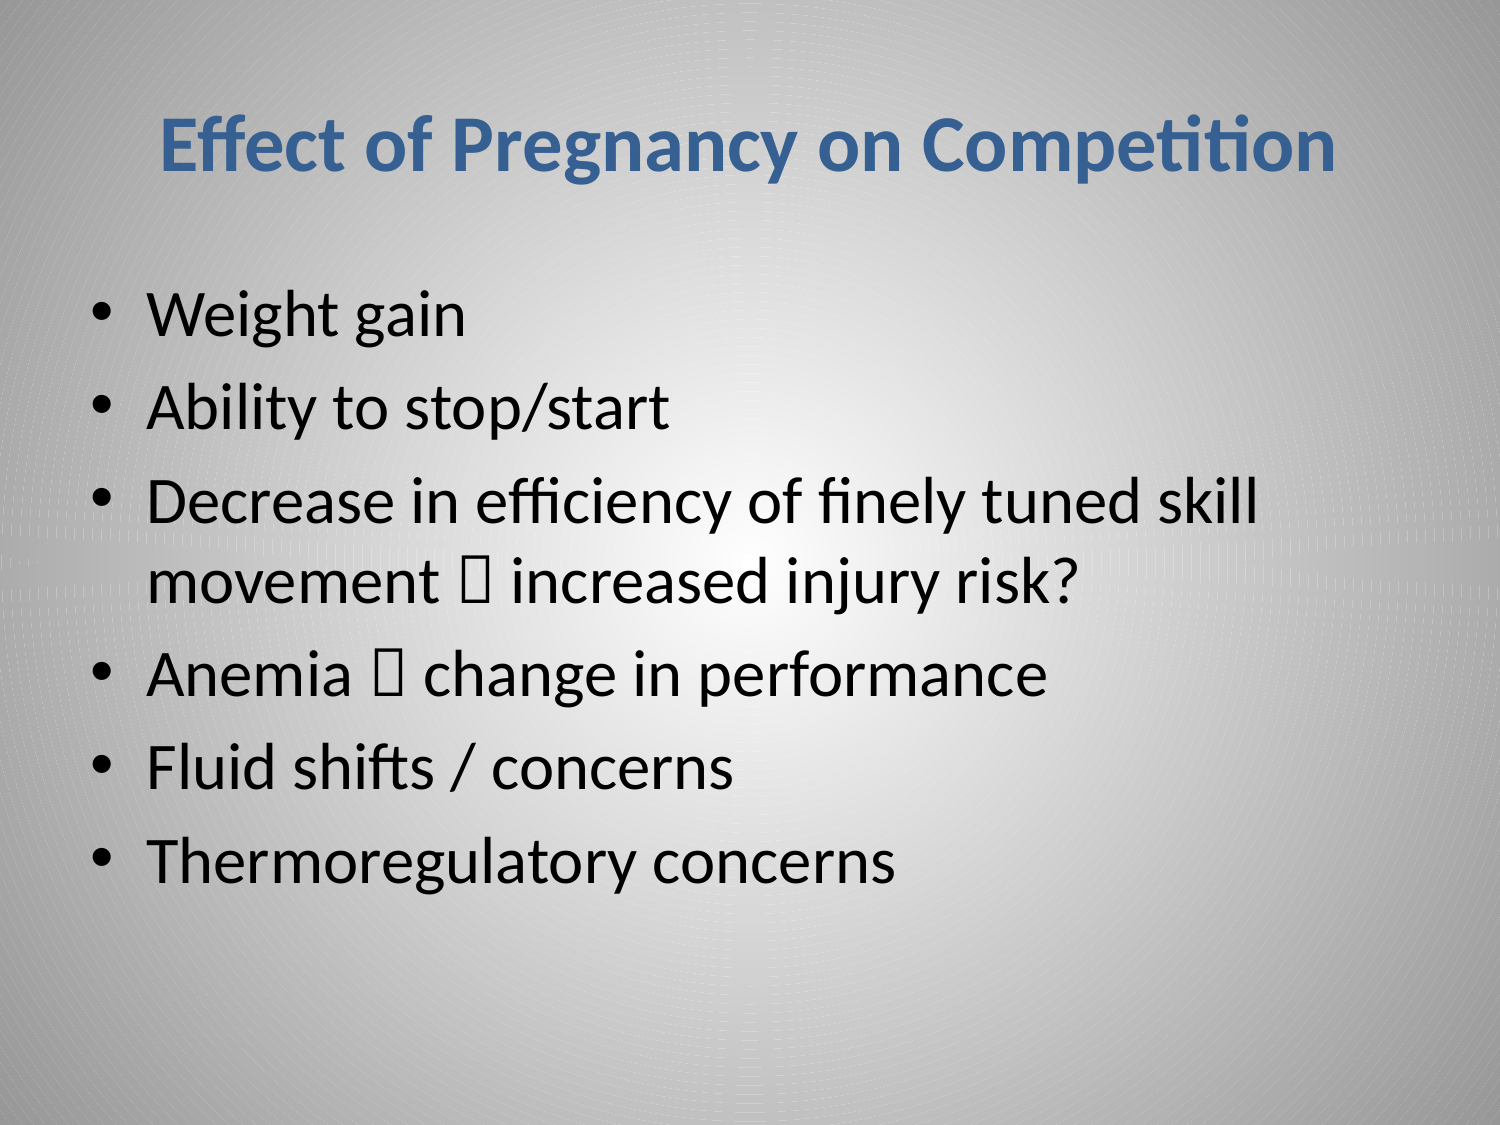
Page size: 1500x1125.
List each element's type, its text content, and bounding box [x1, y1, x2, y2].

list Weight gain Ability to stop/start Decrease in efficiency of finely tuned skill movement  increased injury risk? Anemia  change in performance Fluid shifts / concerns Thermoregulatory concerns [75, 262, 1425, 1005]
title Effect of Pregnancy on Competition [75, 45, 1425, 233]
